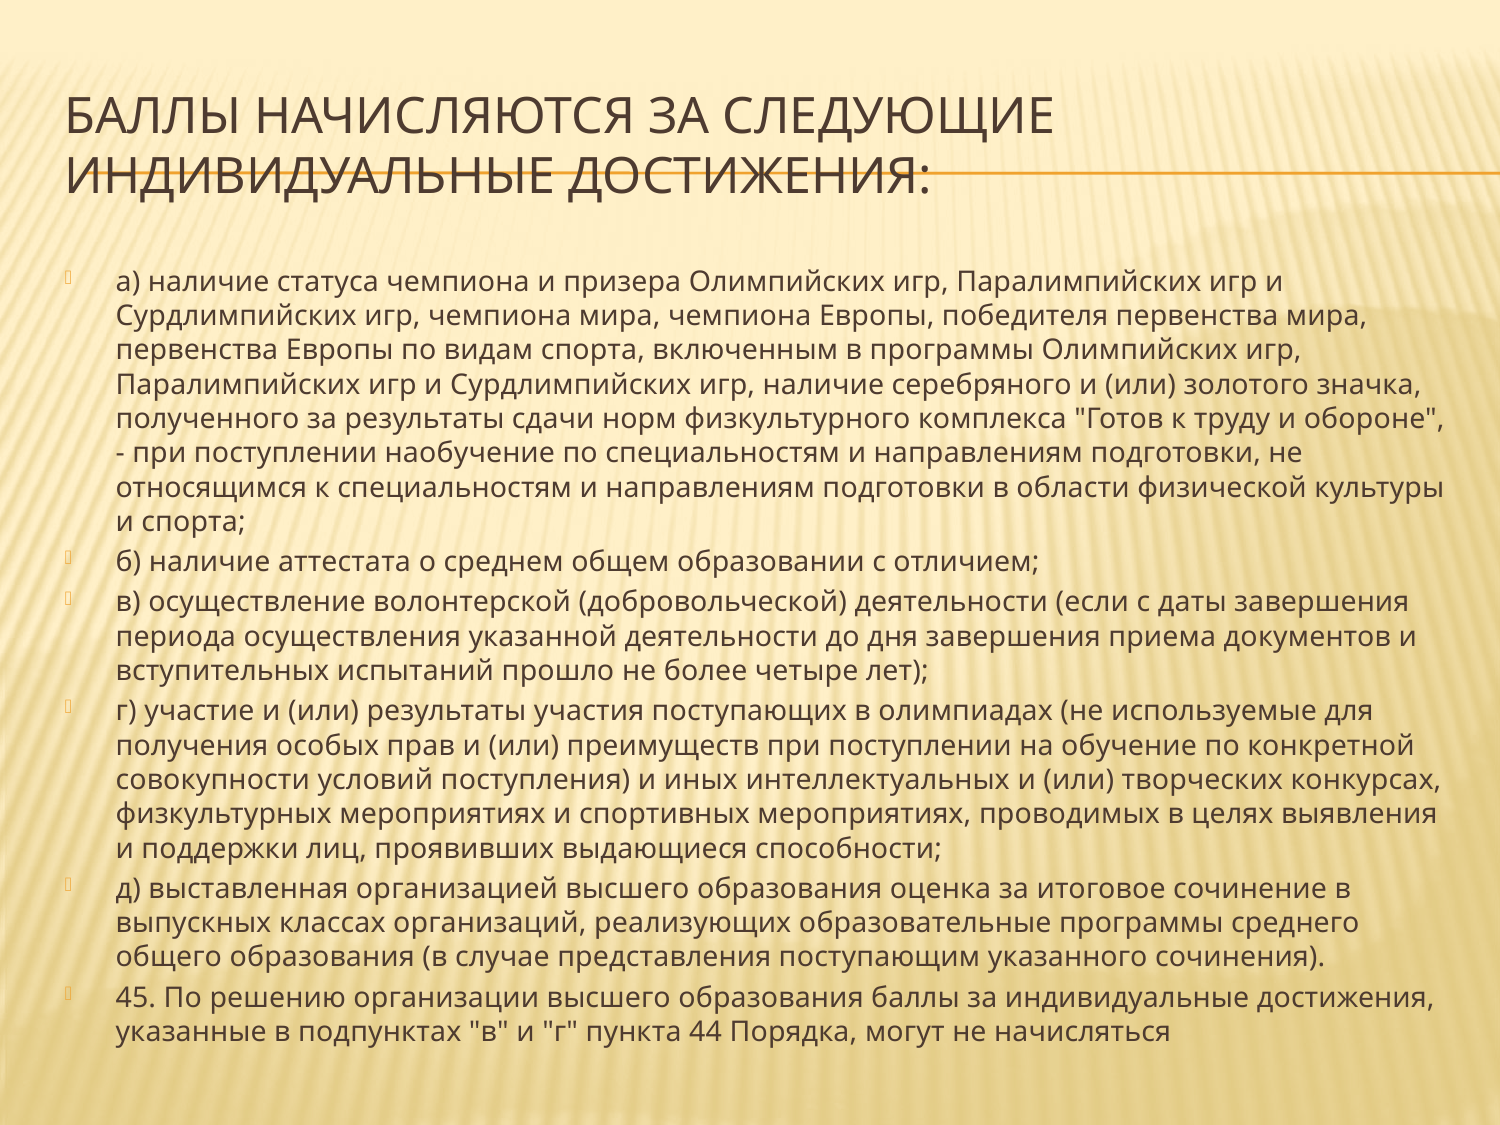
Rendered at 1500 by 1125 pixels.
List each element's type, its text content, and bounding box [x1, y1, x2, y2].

title баллы начисляются за следующие индивидуальные достижения: [50, 75, 1475, 213]
list а) наличие статуса чемпиона и призера Олимпийских игр, Паралимпийских игр и Сурдлимпийских игр, чемпиона мира, чемпиона Европы, победителя первенства мира, первенства Европы по видам спорта, включенным в программы Олимпийских игр, Паралимпийских игр и Сурдлимпийских игр, наличие серебряного и (или) золотого значка, полученного за результаты сдачи норм физкультурного комплекса "Готов к труду и обороне", - при поступлении наобучение по специальностям и направлениям подготовки, не относящимся к специальностям и направлениям подготовки в области физической культуры и спорта; б) наличие аттестата о среднем общем образовании с отличием; в) осуществление волонтерской (добровольческой) деятельности (если с даты завершения периода осуществления указанной деятельности до дня завершения приема документов и вступительных испытаний прошло не более четыре лет); г) участие и (или) результаты участия поступающих в олимпиадах (не используемые для получения особых прав и (или) преимуществ при поступлении на обучение по конкретной совокупности условий поступления) и иных интеллектуальных и (или) творческих конкурсах, физкультурных мероприятиях и спортивных мероприятиях, проводимых в целях выявления и поддержки лиц, проявивших выдающиеся способности; д) выставленная организацией высшего образования оценка за итоговое сочинение в выпускных классах организаций, реализующих образовательные программы среднего общего образования (в случае представления поступающим указанного сочинения). 45. По решению организации высшего образования баллы за индивидуальные достижения, указанные в подпунктах "в" и "г" пункта 44 Порядка, могут не начисляться [50, 254, 1475, 1059]
